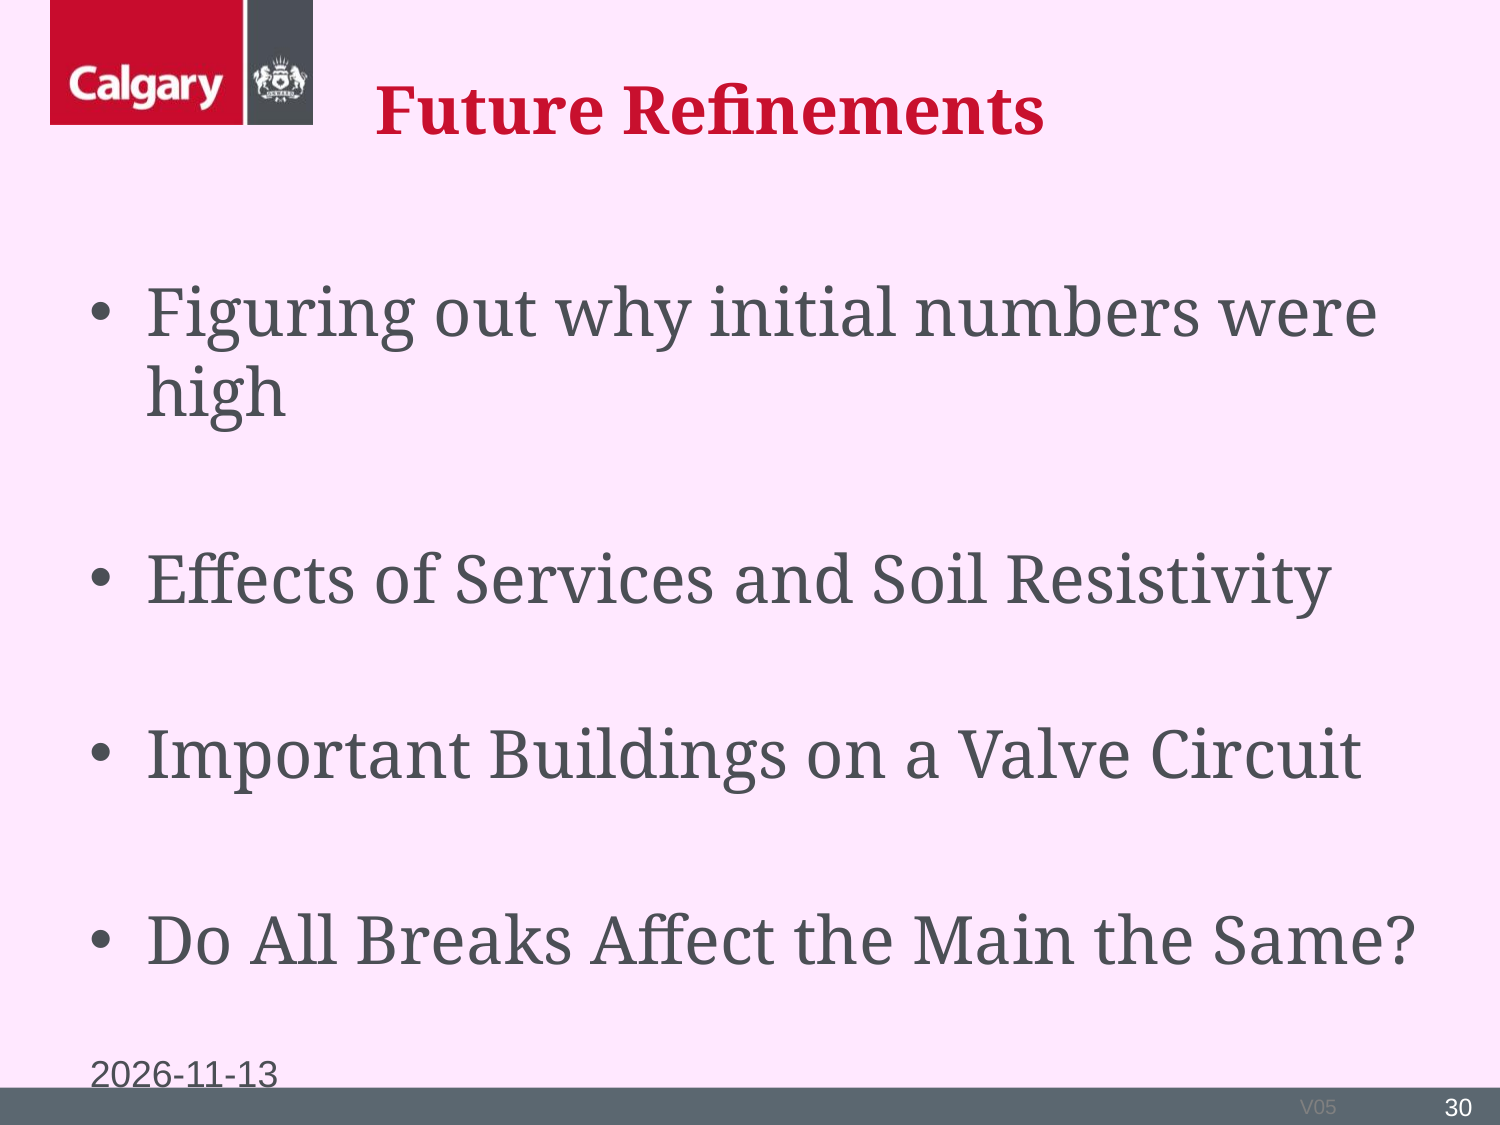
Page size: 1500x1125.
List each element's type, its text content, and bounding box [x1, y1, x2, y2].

picture [50, 0, 313, 125]
title Future Refinements [375, 67, 1300, 155]
list Figuring out why initial numbers were high Effects of Services and Soil Resistivity Important Buildings on a Valve Circuit Do All Breaks Affect the Main the Same? [75, 262, 1450, 1005]
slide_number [75, 1042, 425, 1087]
slide_number 30 [1387, 1087, 1488, 1125]
footer [50, 1087, 1275, 1125]
